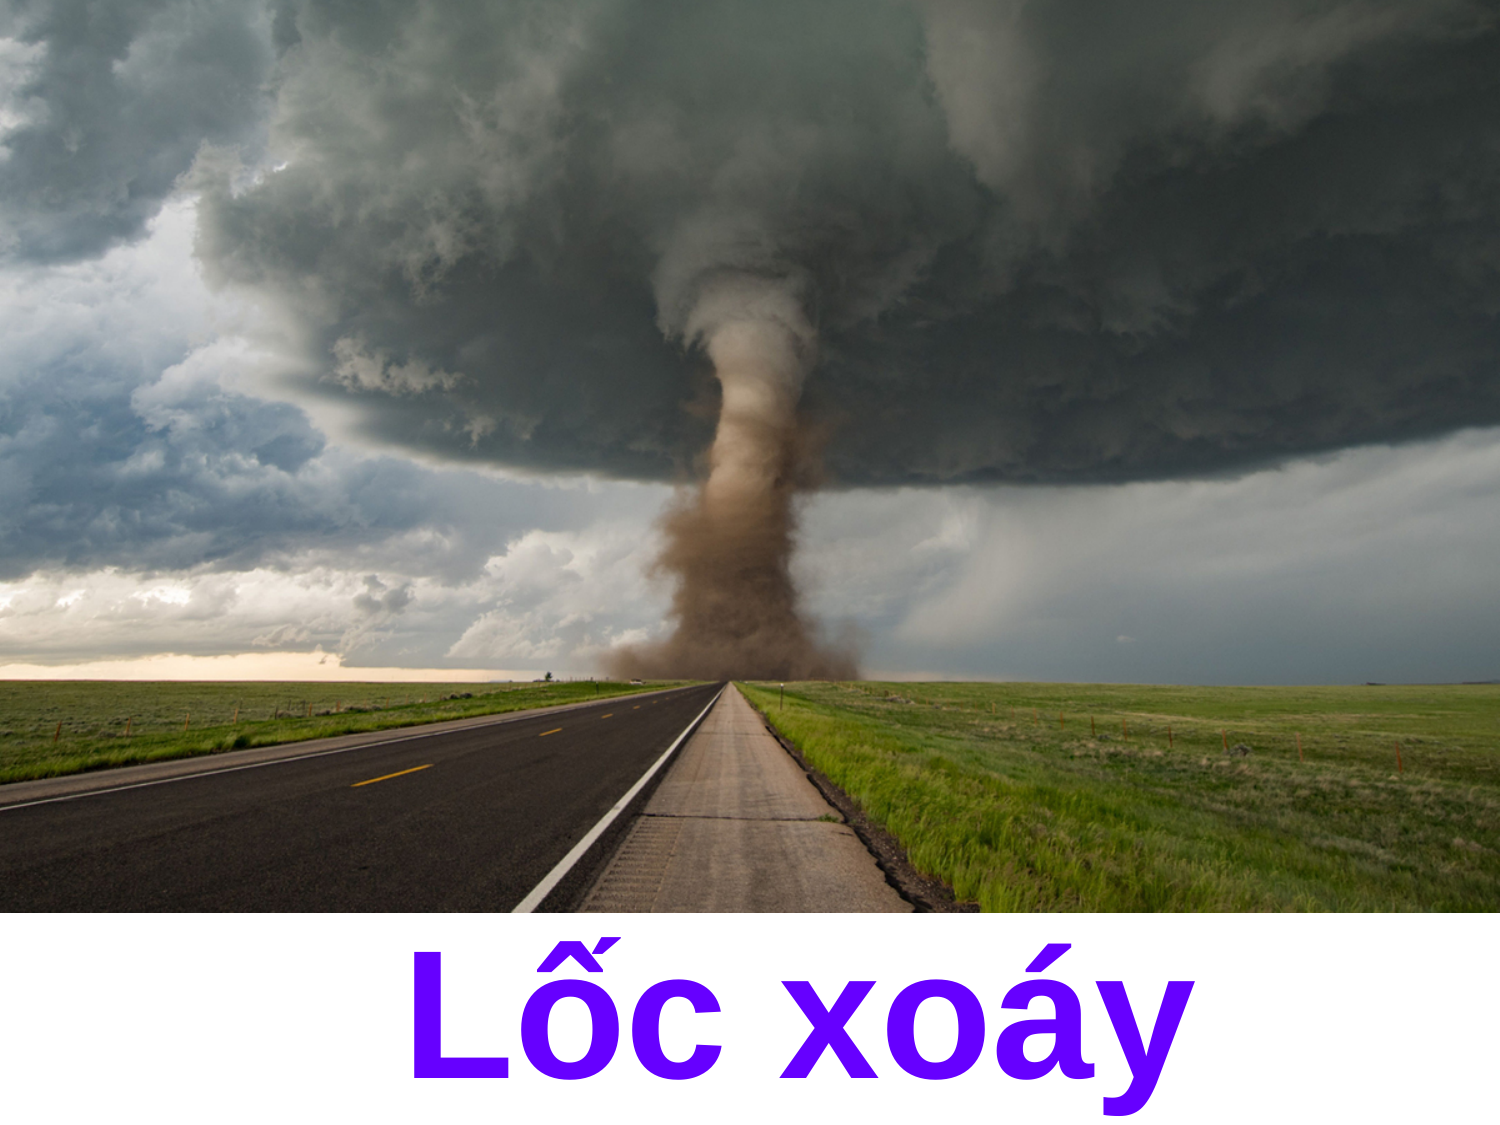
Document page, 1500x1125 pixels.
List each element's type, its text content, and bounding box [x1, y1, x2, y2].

picture [0, 0, 1500, 913]
text_box Lốc xoáy [387, 921, 1338, 1123]
